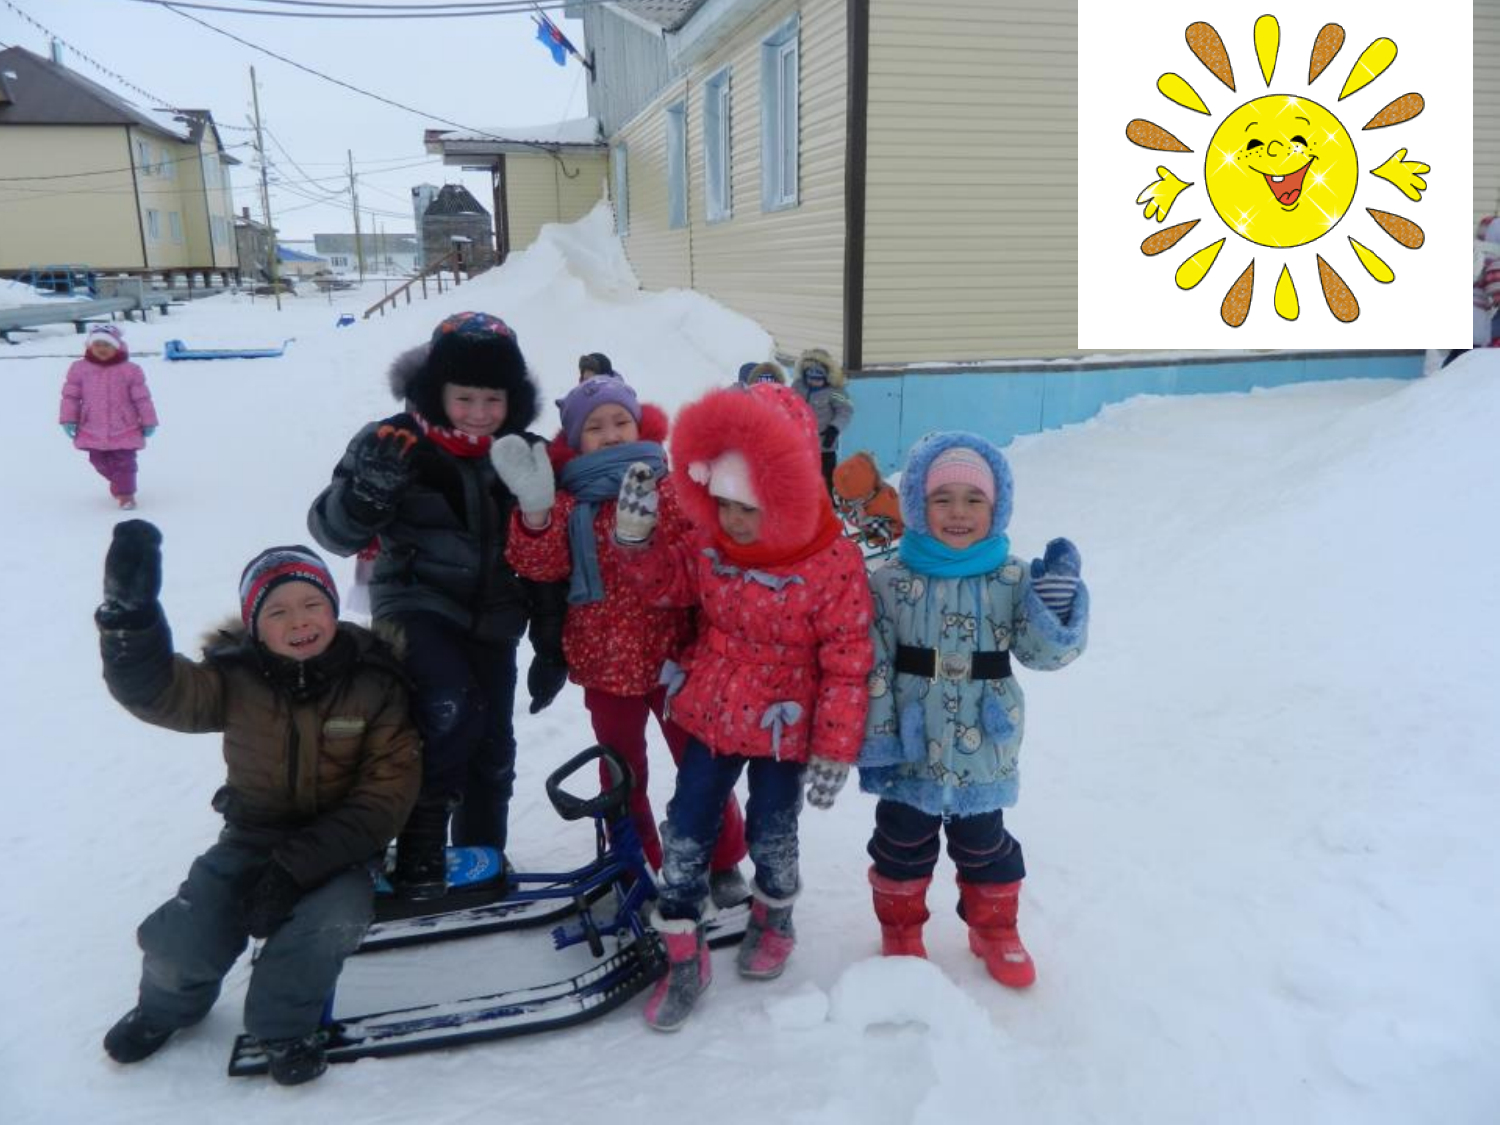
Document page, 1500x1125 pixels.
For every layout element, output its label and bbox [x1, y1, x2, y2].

list [0, 0, 1500, 1125]
picture [1077, 0, 1473, 349]
